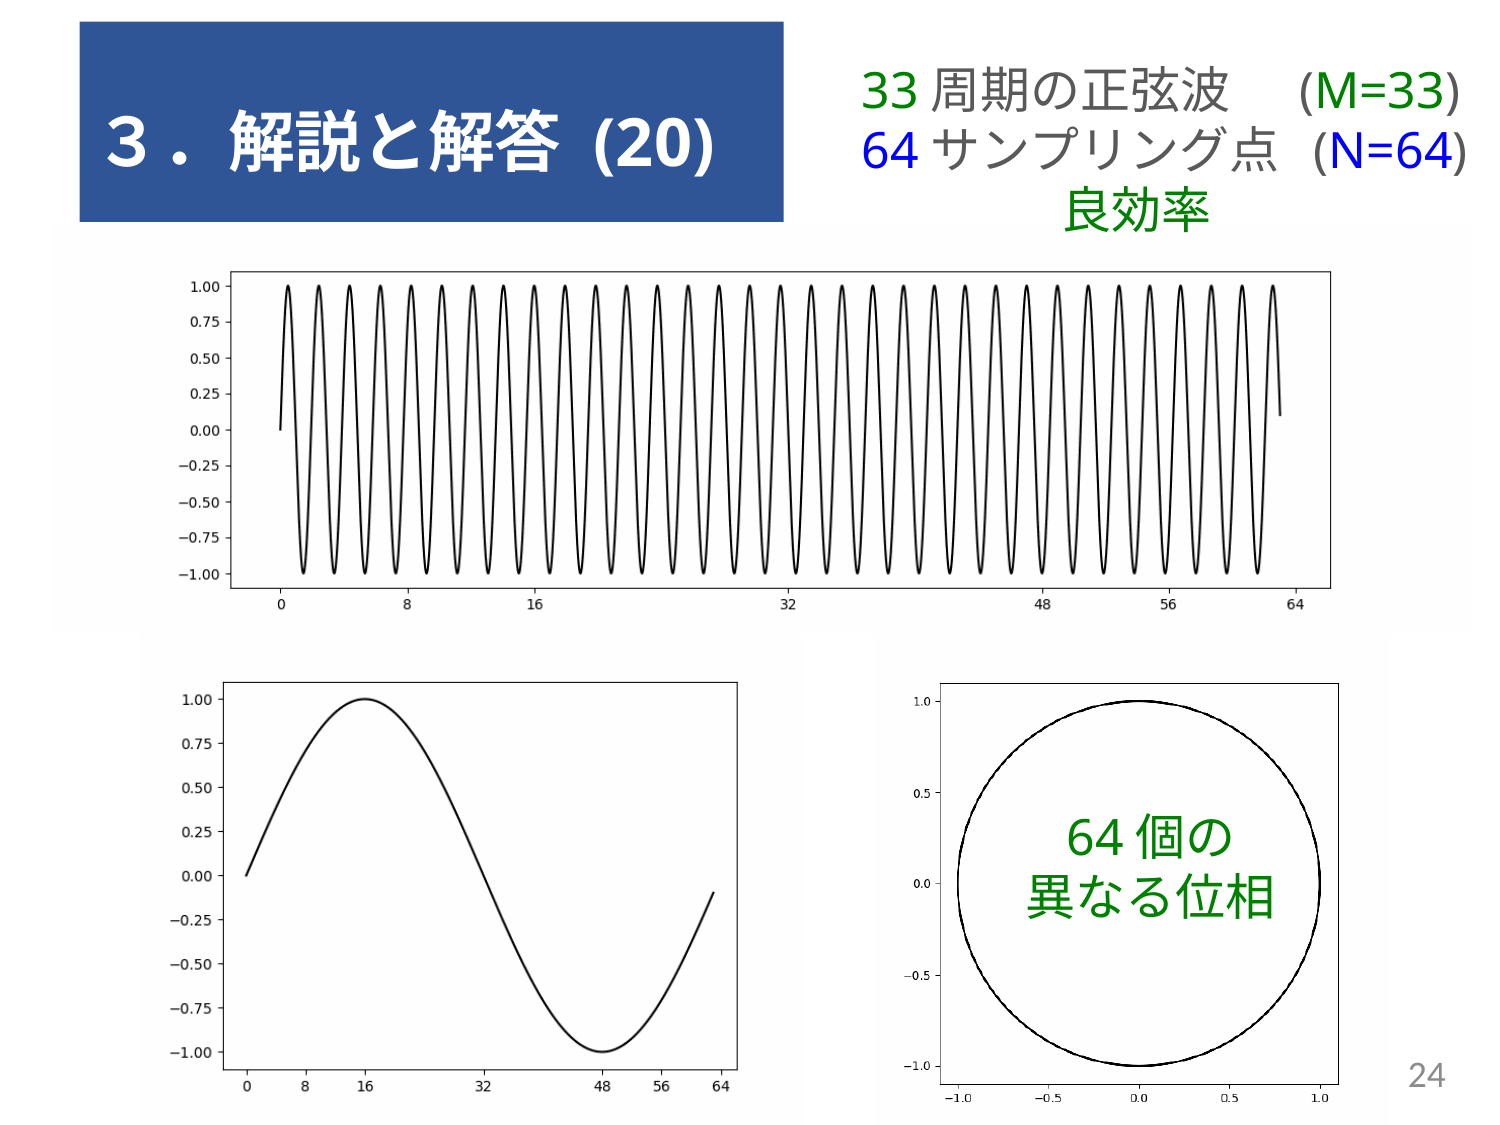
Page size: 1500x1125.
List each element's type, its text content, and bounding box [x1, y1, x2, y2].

text_box 33周期の正弦波 (M=33) 64サンプリング点 (N=64) 良効率 [847, 50, 1483, 246]
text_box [53, 222, 1472, 1125]
title ３．解説と解答 (20) [79, 21, 784, 222]
